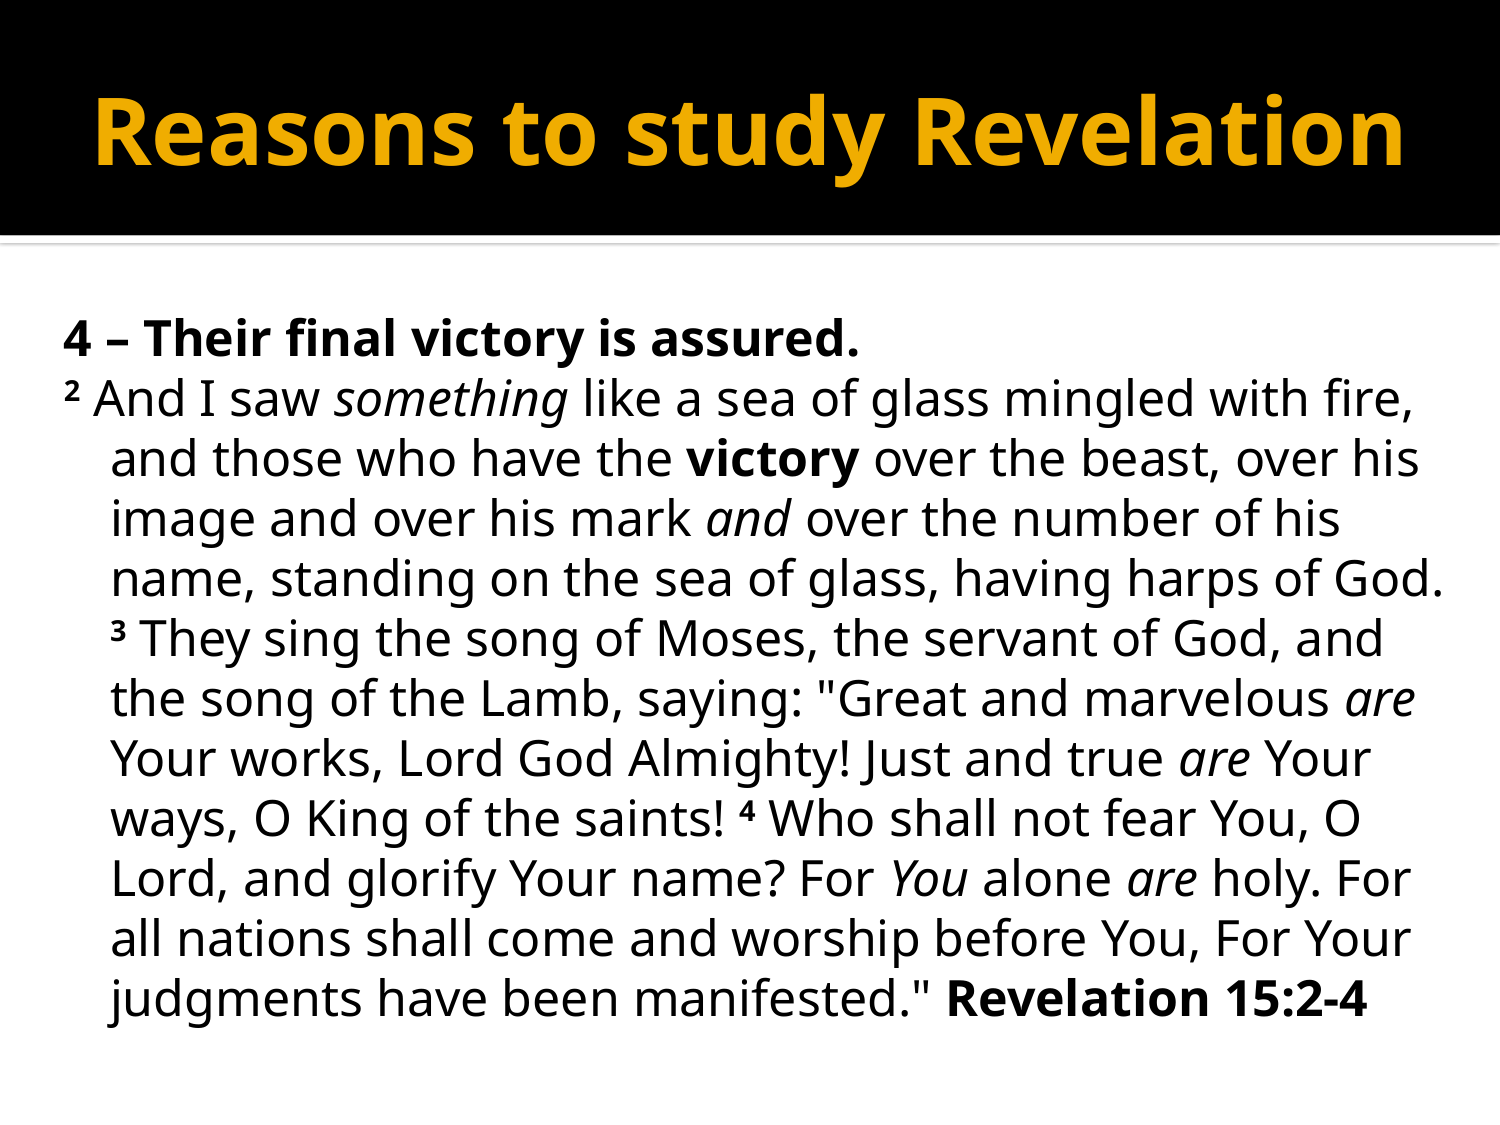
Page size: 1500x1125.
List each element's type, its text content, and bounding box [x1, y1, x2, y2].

list 4 – Their final victory is assured. 2 And I saw something like a sea of glass mingled with fire, and those who have the victory over the beast, over his image and over his mark and over the number of his name, standing on the sea of glass, having harps of God. 3 They sing the song of Moses, the servant of God, and the song of the Lamb, saying: "Great and marvelous are Your works, Lord God Almighty! Just and true are Your ways, O King of the saints! 4 Who shall not fear You, O Lord, and glorify Your name? For You alone are holy. For all nations shall come and worship before You, For Your judgments have been manifested." Revelation 15:2-4 [37, 291, 1463, 1088]
title Reasons to study Revelation [75, 25, 1425, 231]
